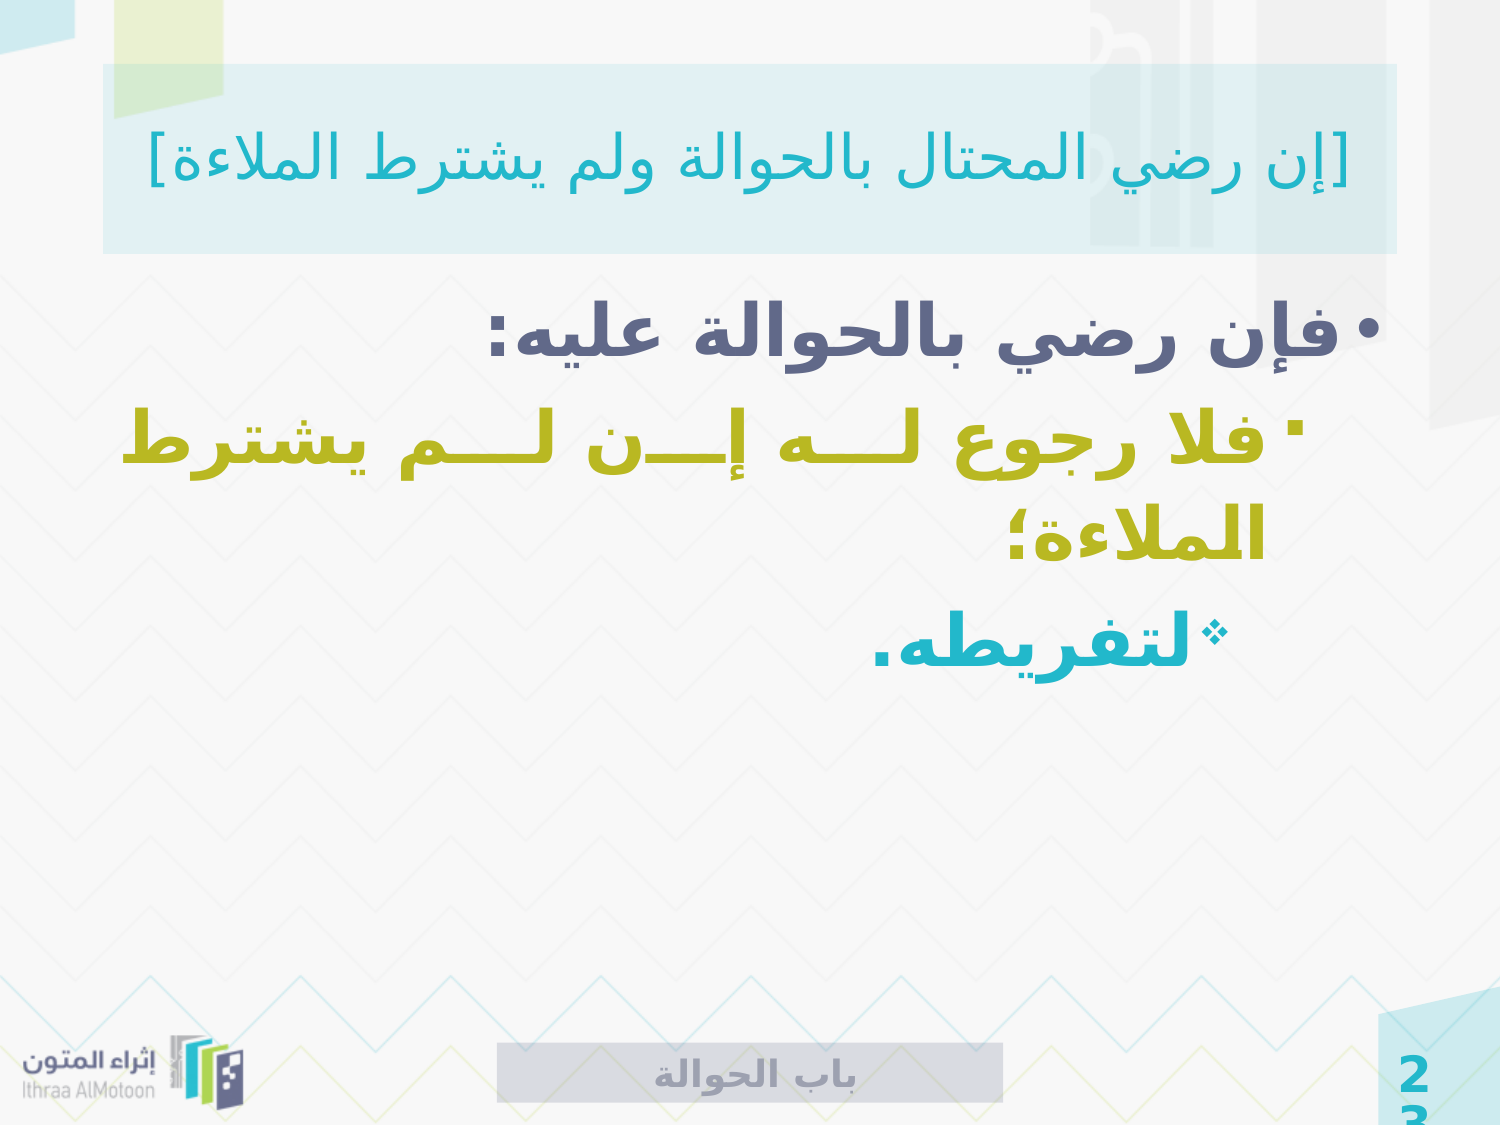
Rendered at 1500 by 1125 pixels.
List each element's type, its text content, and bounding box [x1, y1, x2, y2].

list فإن رضي بالحوالة عليه: فلا رجوع له إن لم يشترط الملاءة؛ لتفريطه. [103, 267, 1397, 1012]
footer باب الحوالة [496, 1042, 1004, 1103]
title [إن رضي المحتال بالحوالة ولم يشترط الملاءة] [103, 63, 1397, 254]
picture [0, 0, 1500, 1125]
